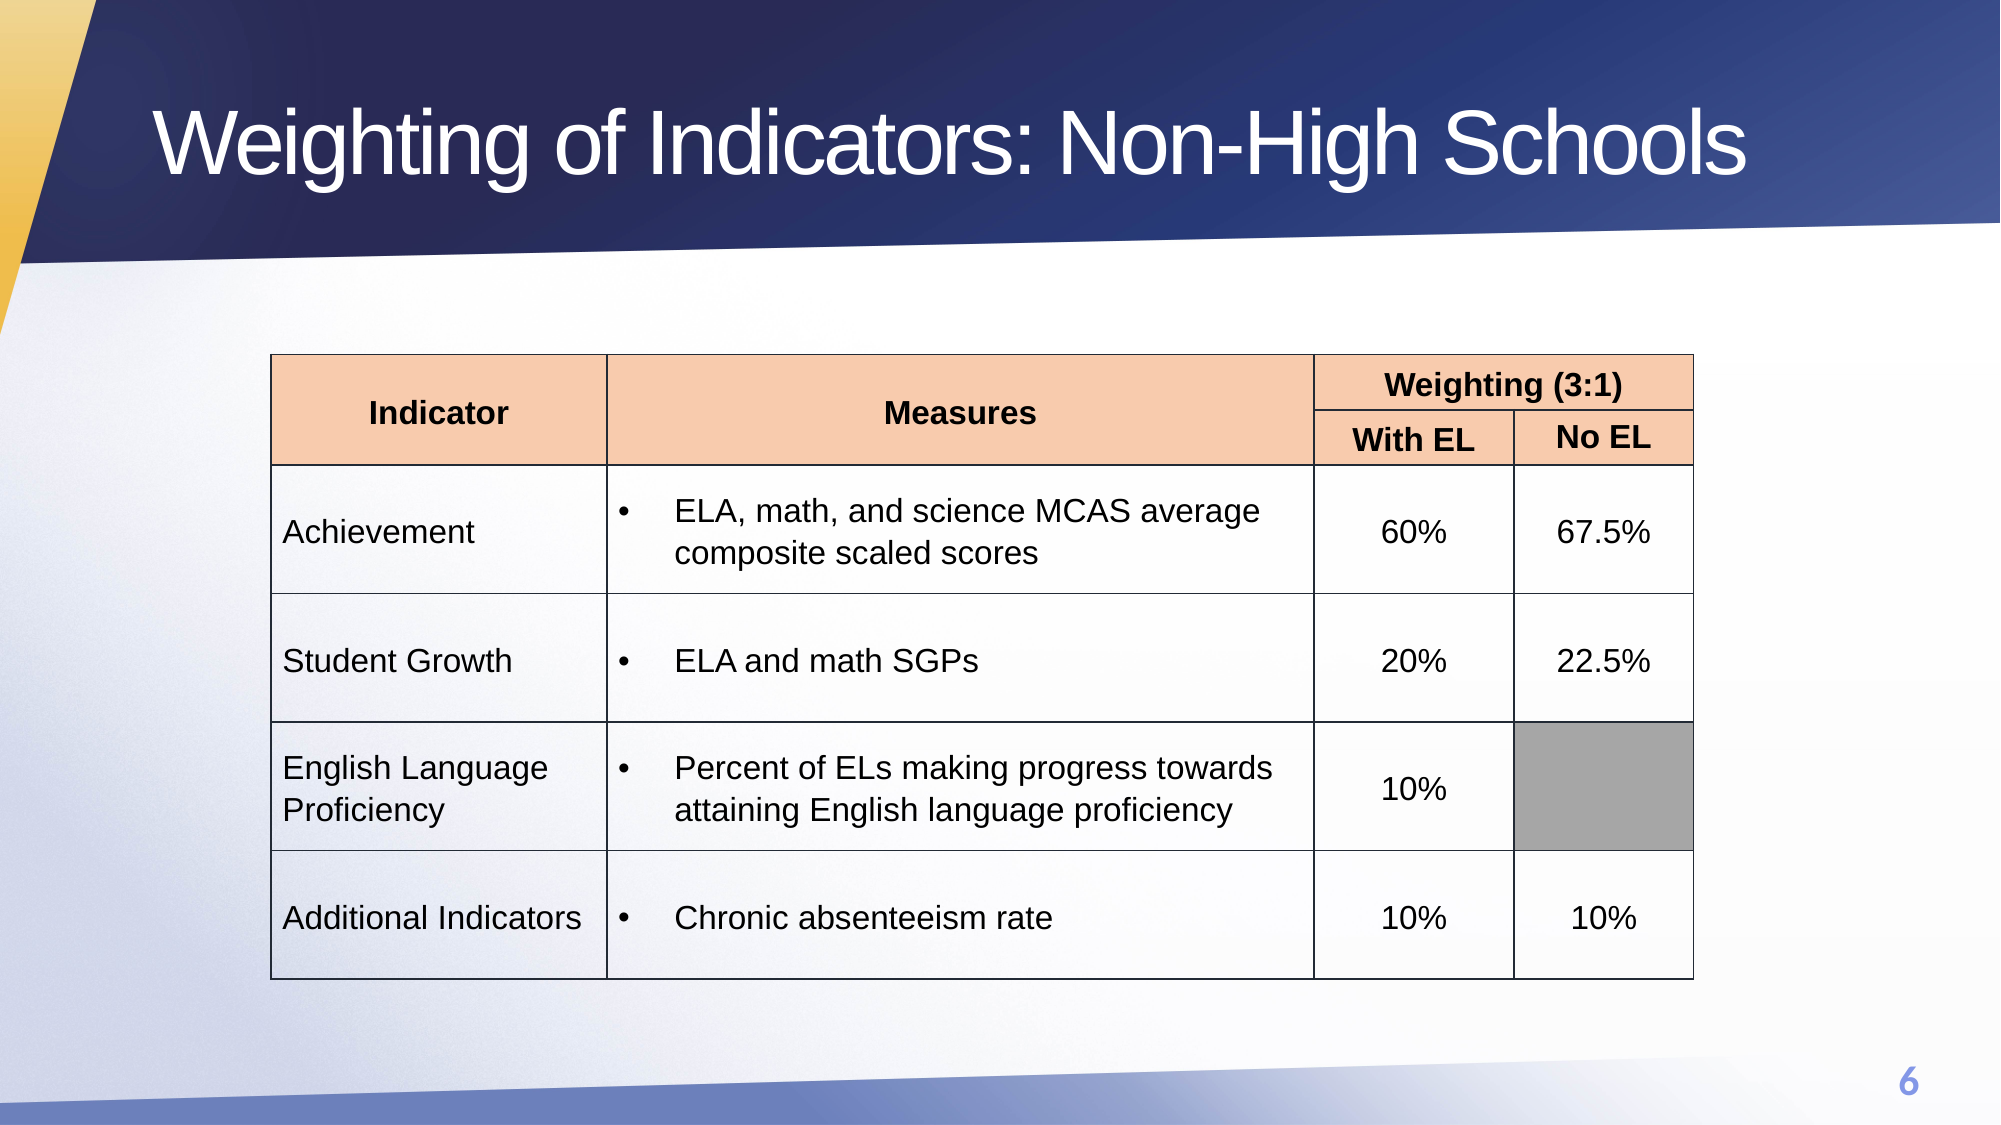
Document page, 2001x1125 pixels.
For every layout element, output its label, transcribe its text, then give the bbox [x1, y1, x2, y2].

table_cell Achievement [272, 466, 606, 593]
table_cell 10% [1315, 723, 1513, 850]
table_cell Percent of ELs making progress towards attaining English language proficiency [608, 723, 1313, 850]
table_header Measures [608, 355, 1313, 464]
table_cell English Language Proficiency [272, 723, 606, 850]
table_cell 10% [1515, 851, 1693, 978]
title Weighting of Indicators: Non-High Schools [137, 59, 1863, 231]
table_cell 20% [1315, 594, 1513, 721]
table_cell 22.5% [1515, 594, 1693, 721]
table_cell With EL [1315, 411, 1513, 464]
table_cell Chronic absenteeism rate [608, 851, 1313, 978]
table_cell [1515, 723, 1693, 850]
table_cell Student Growth [272, 594, 606, 721]
table_cell ELA and math SGPs [608, 594, 1313, 721]
table_cell 67.5% [1515, 466, 1693, 593]
table_header Weighting (3:1) [1315, 355, 1693, 409]
table_header Indicator [272, 355, 606, 464]
table_cell 60% [1315, 466, 1513, 593]
table_cell 10% [1315, 851, 1513, 978]
picture [0, 0, 2000, 1125]
table_cell ELA, math, and science MCAS average composite scaled scores [608, 466, 1313, 593]
table_cell Additional Indicators [272, 851, 606, 978]
table_cell No EL [1515, 411, 1693, 464]
